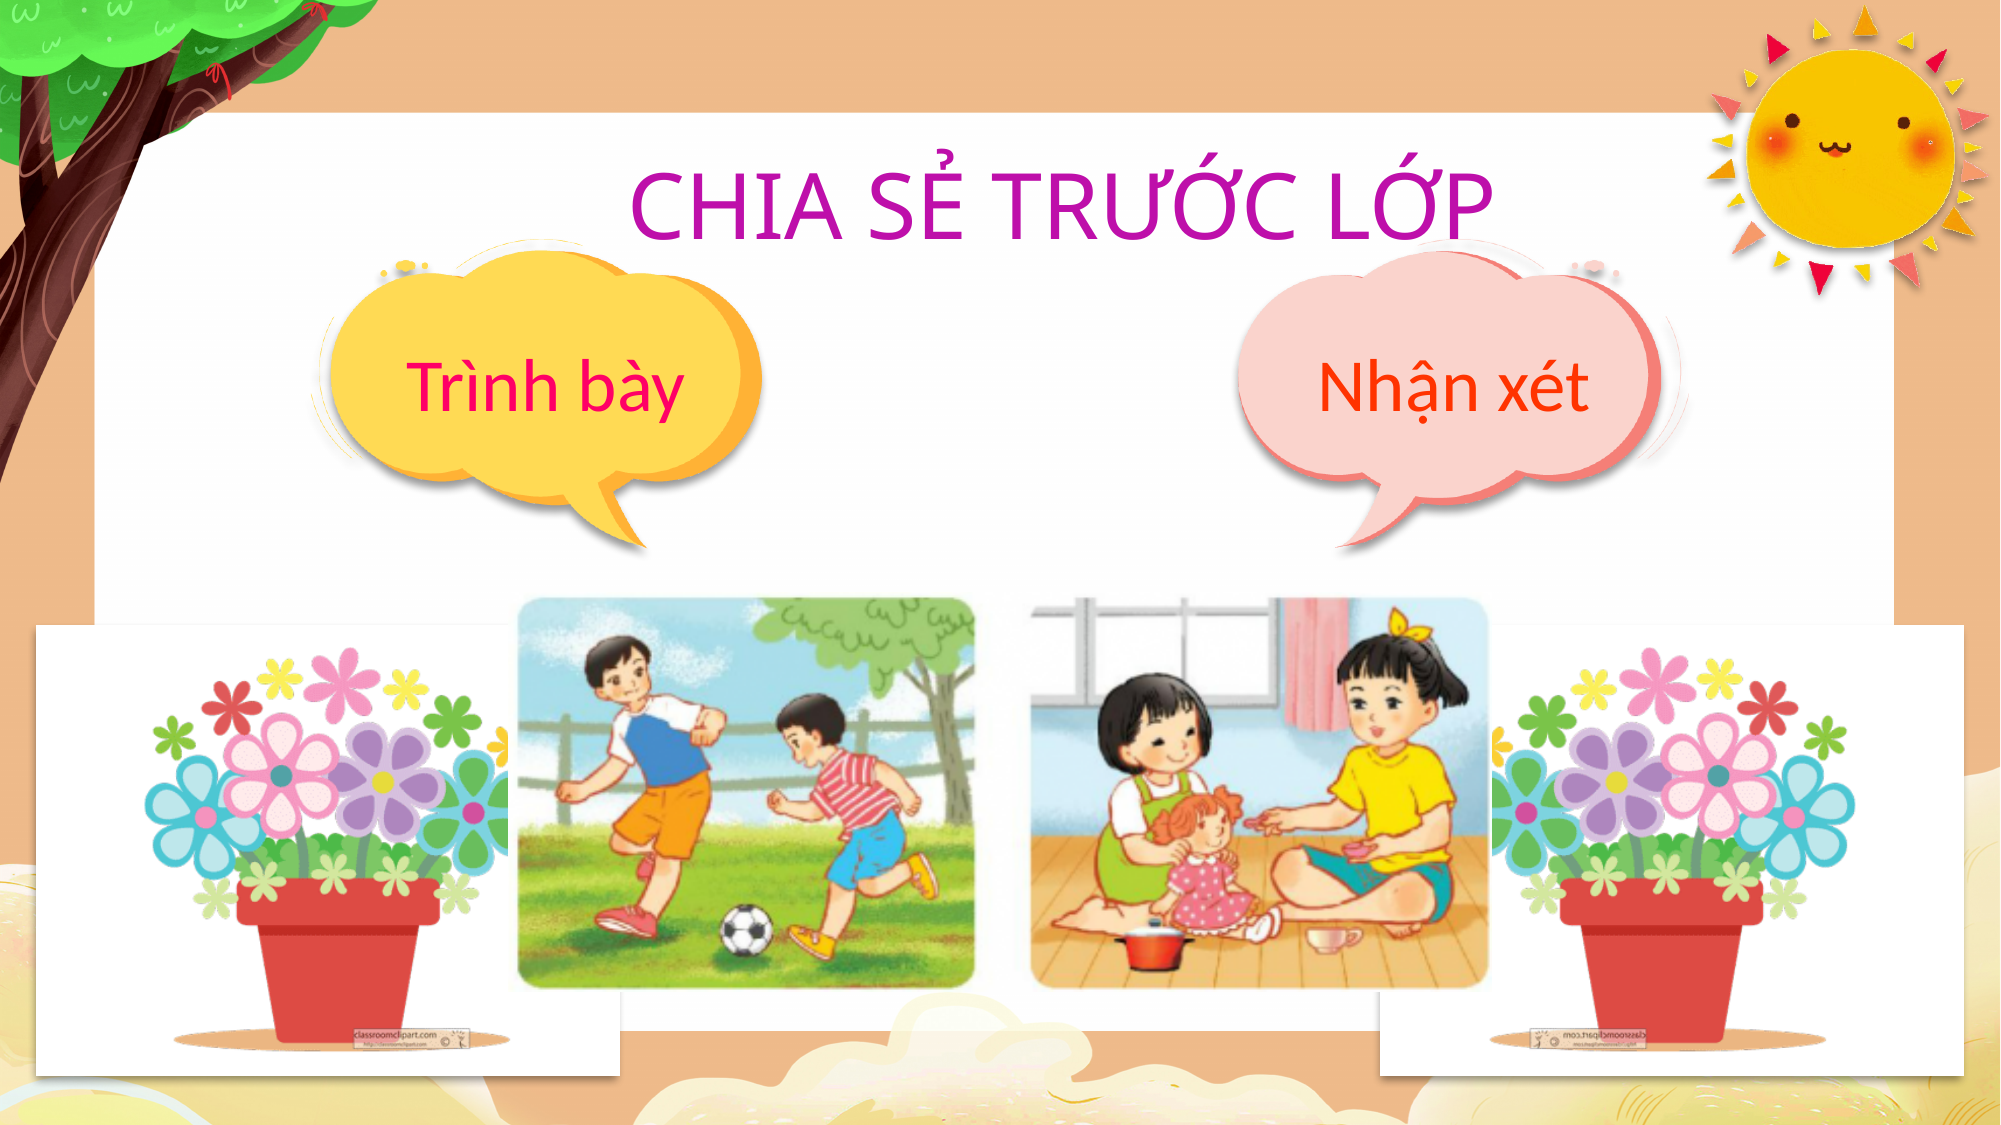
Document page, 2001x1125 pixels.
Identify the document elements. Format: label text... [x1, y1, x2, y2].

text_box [300, 235, 792, 563]
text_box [1209, 235, 1699, 563]
picture [0, 0, 2001, 1125]
text_box CHIA SẺ TRƯỚC LỚP [459, 140, 1666, 265]
